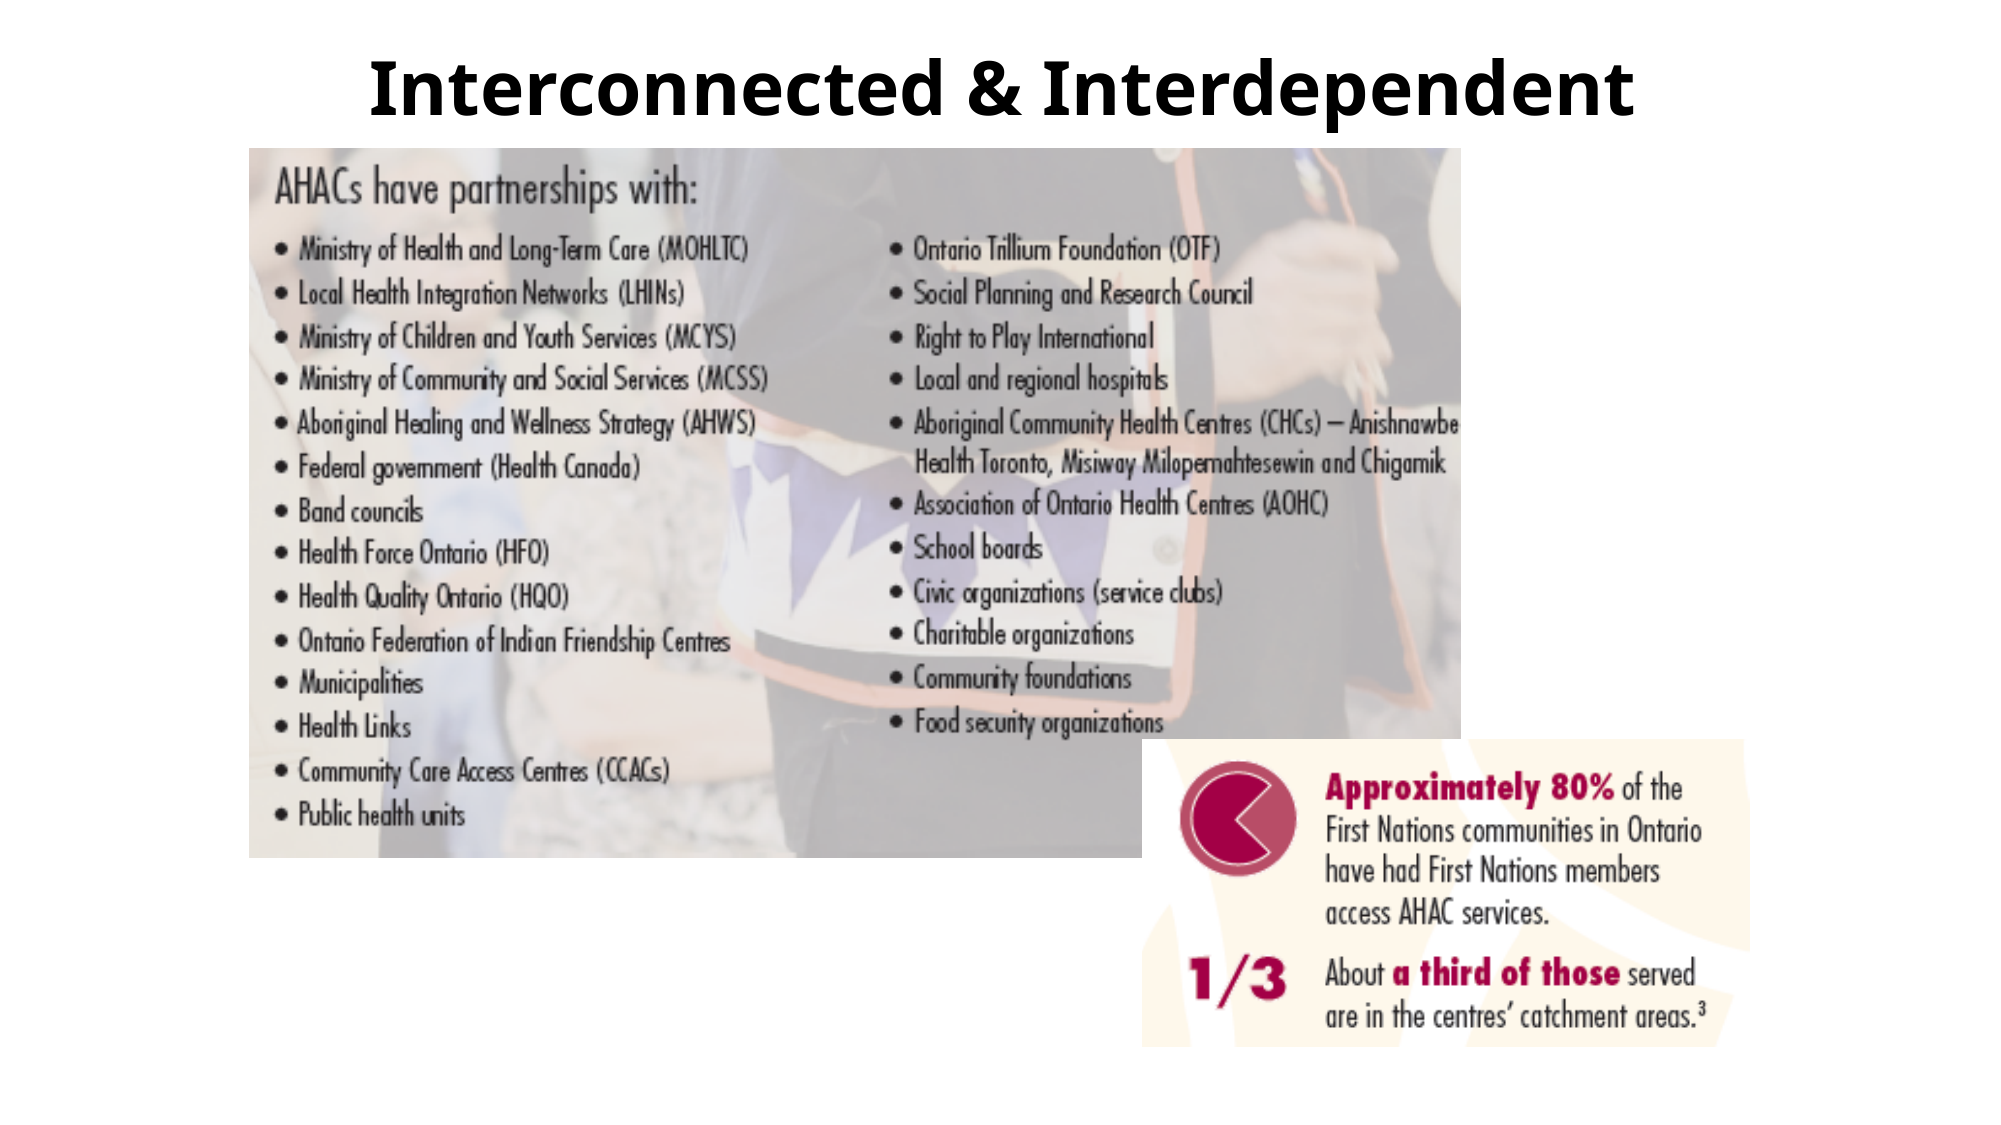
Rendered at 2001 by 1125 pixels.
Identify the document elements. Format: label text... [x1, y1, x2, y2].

text_box Interconnected & Interdependent [354, 33, 1780, 232]
picture [249, 148, 1751, 1047]
